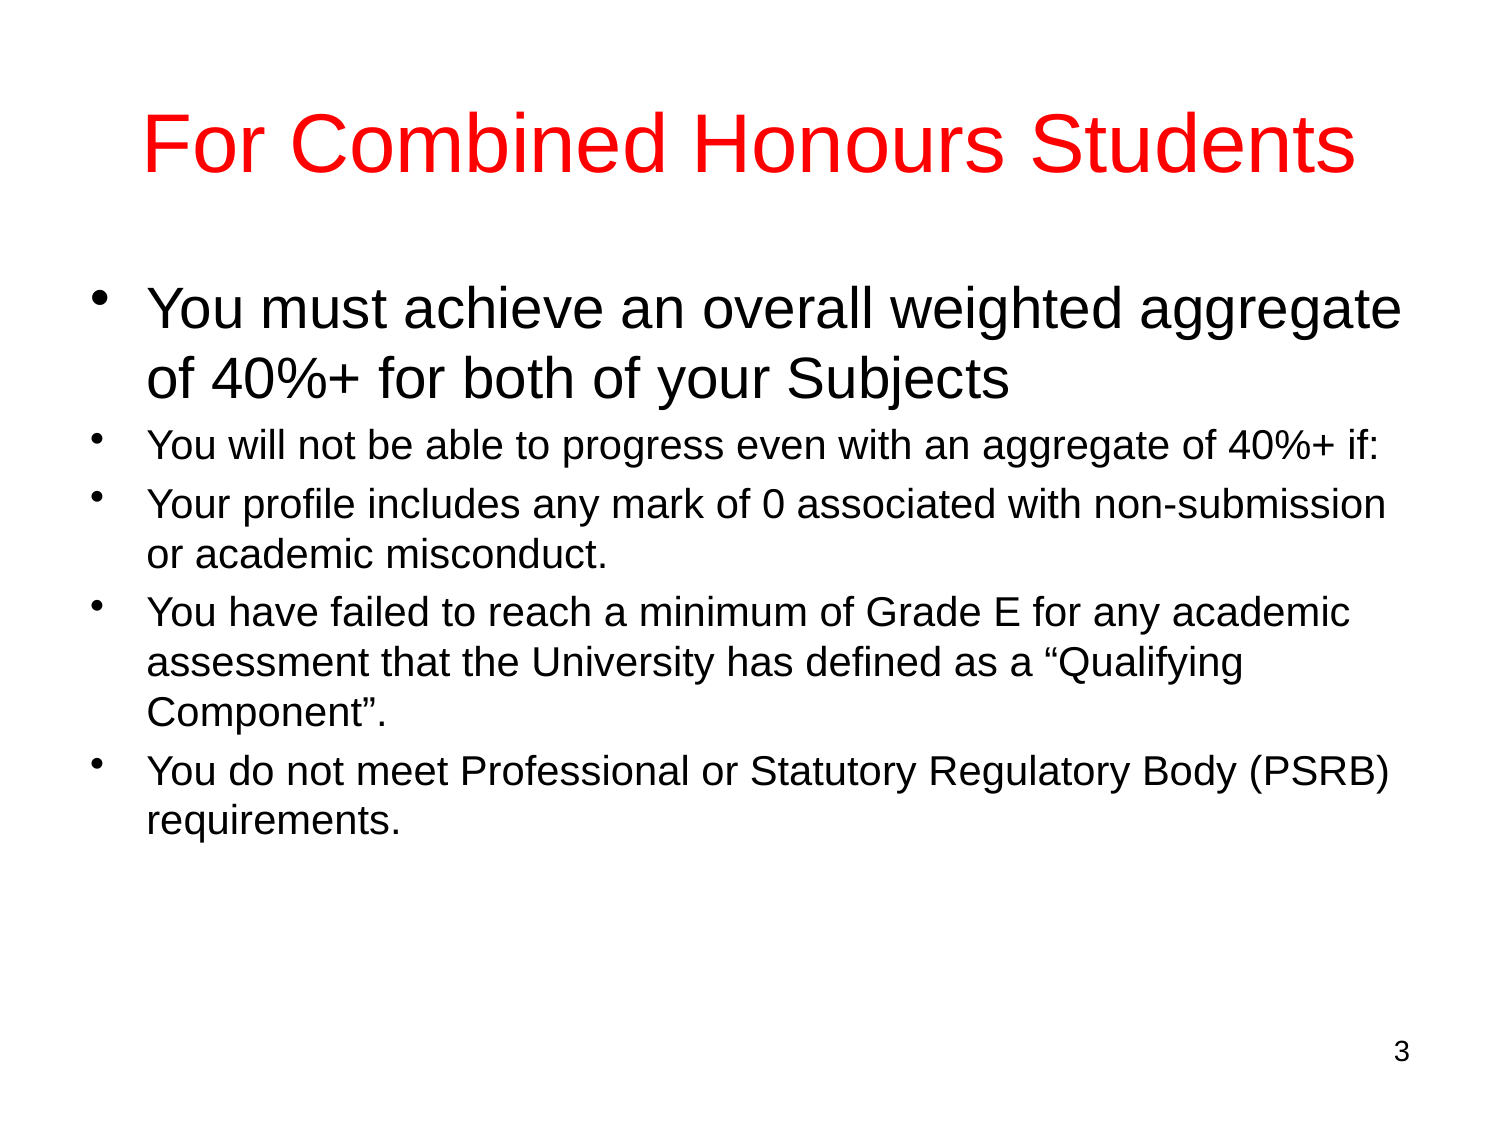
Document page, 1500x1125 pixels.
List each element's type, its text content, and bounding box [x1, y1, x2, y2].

list You must achieve an overall weighted aggregate of 40%+ for both of your Subjects You will not be able to progress even with an aggregate of 40%+ if: Your profile includes any mark of 0 associated with non-submission or academic misconduct. You have failed to reach a minimum of Grade E for any academic assessment that the University has defined as a “Qualifying Component”. You do not meet Professional or Statutory Regulatory Body (PSRB) requirements. [74, 262, 1426, 1006]
title For Combined Honours Students [74, 44, 1426, 233]
slide_number 3 [1074, 1024, 1426, 1103]
